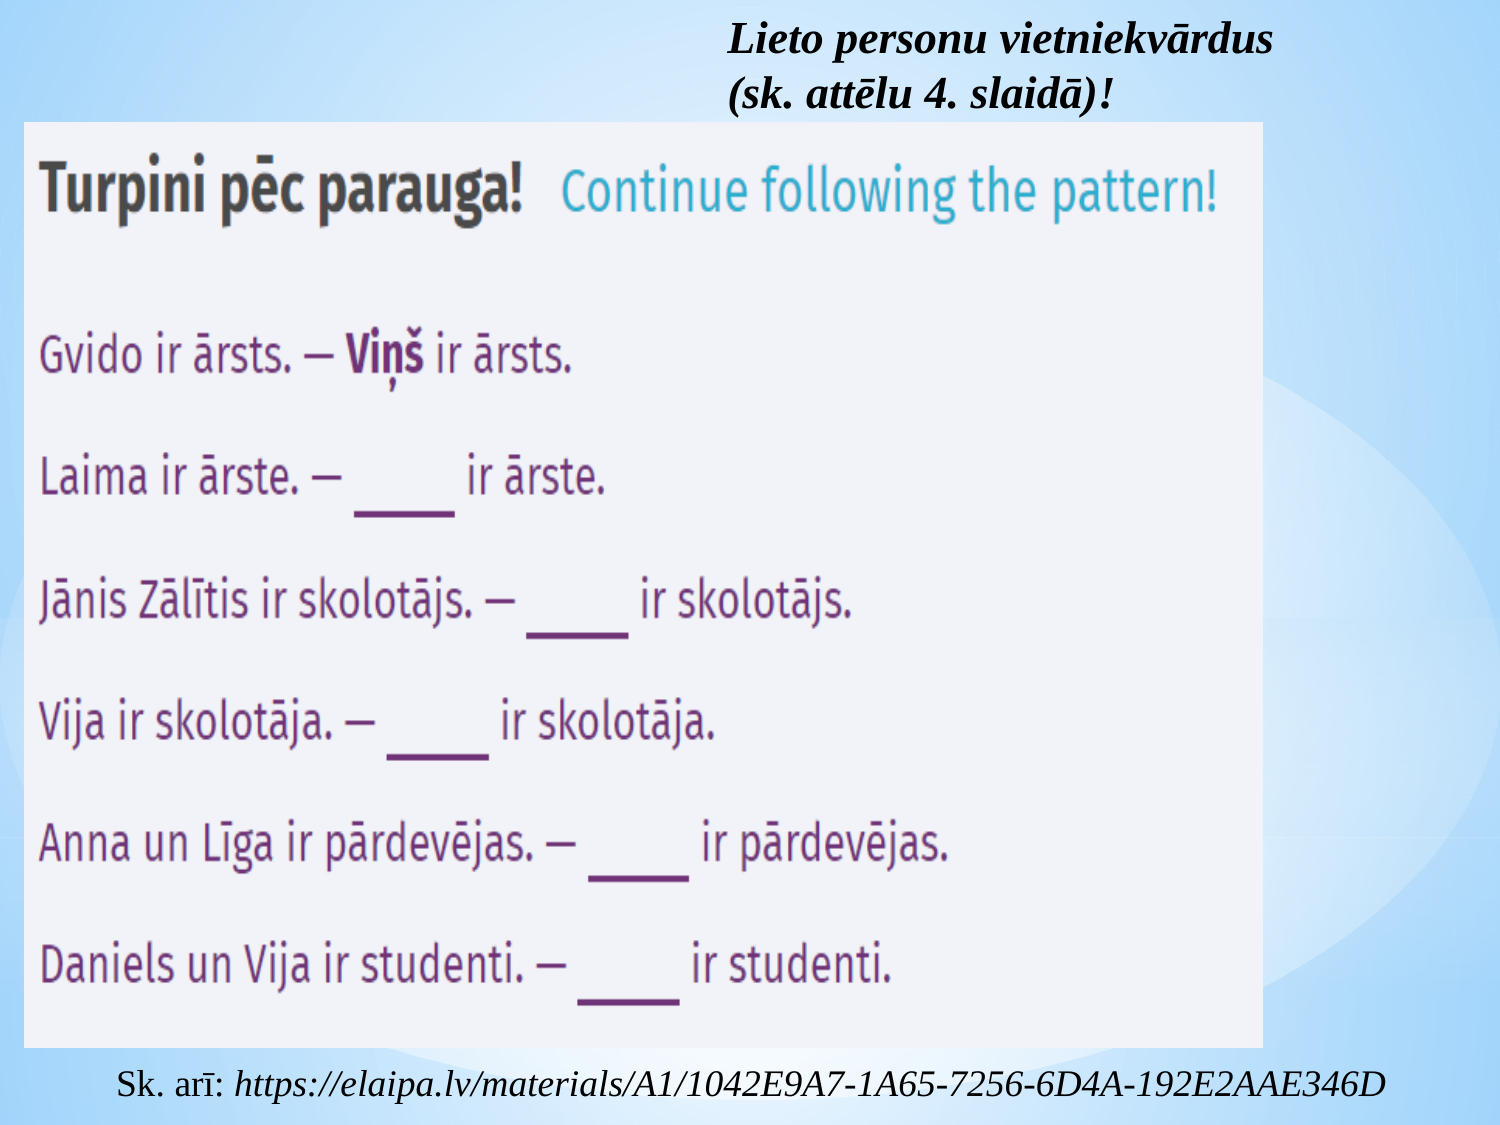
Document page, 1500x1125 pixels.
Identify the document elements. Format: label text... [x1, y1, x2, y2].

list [24, 122, 1263, 1049]
text_box Sk. arī: https://elaipa.lv/materials/A1/1042E9A7-1A65-7256-6D4A-192E2AAE346D [101, 1051, 1402, 1112]
text_box Lieto personu vietniekvārdus (sk. attēlu 4. slaidā)! [712, 0, 1463, 125]
